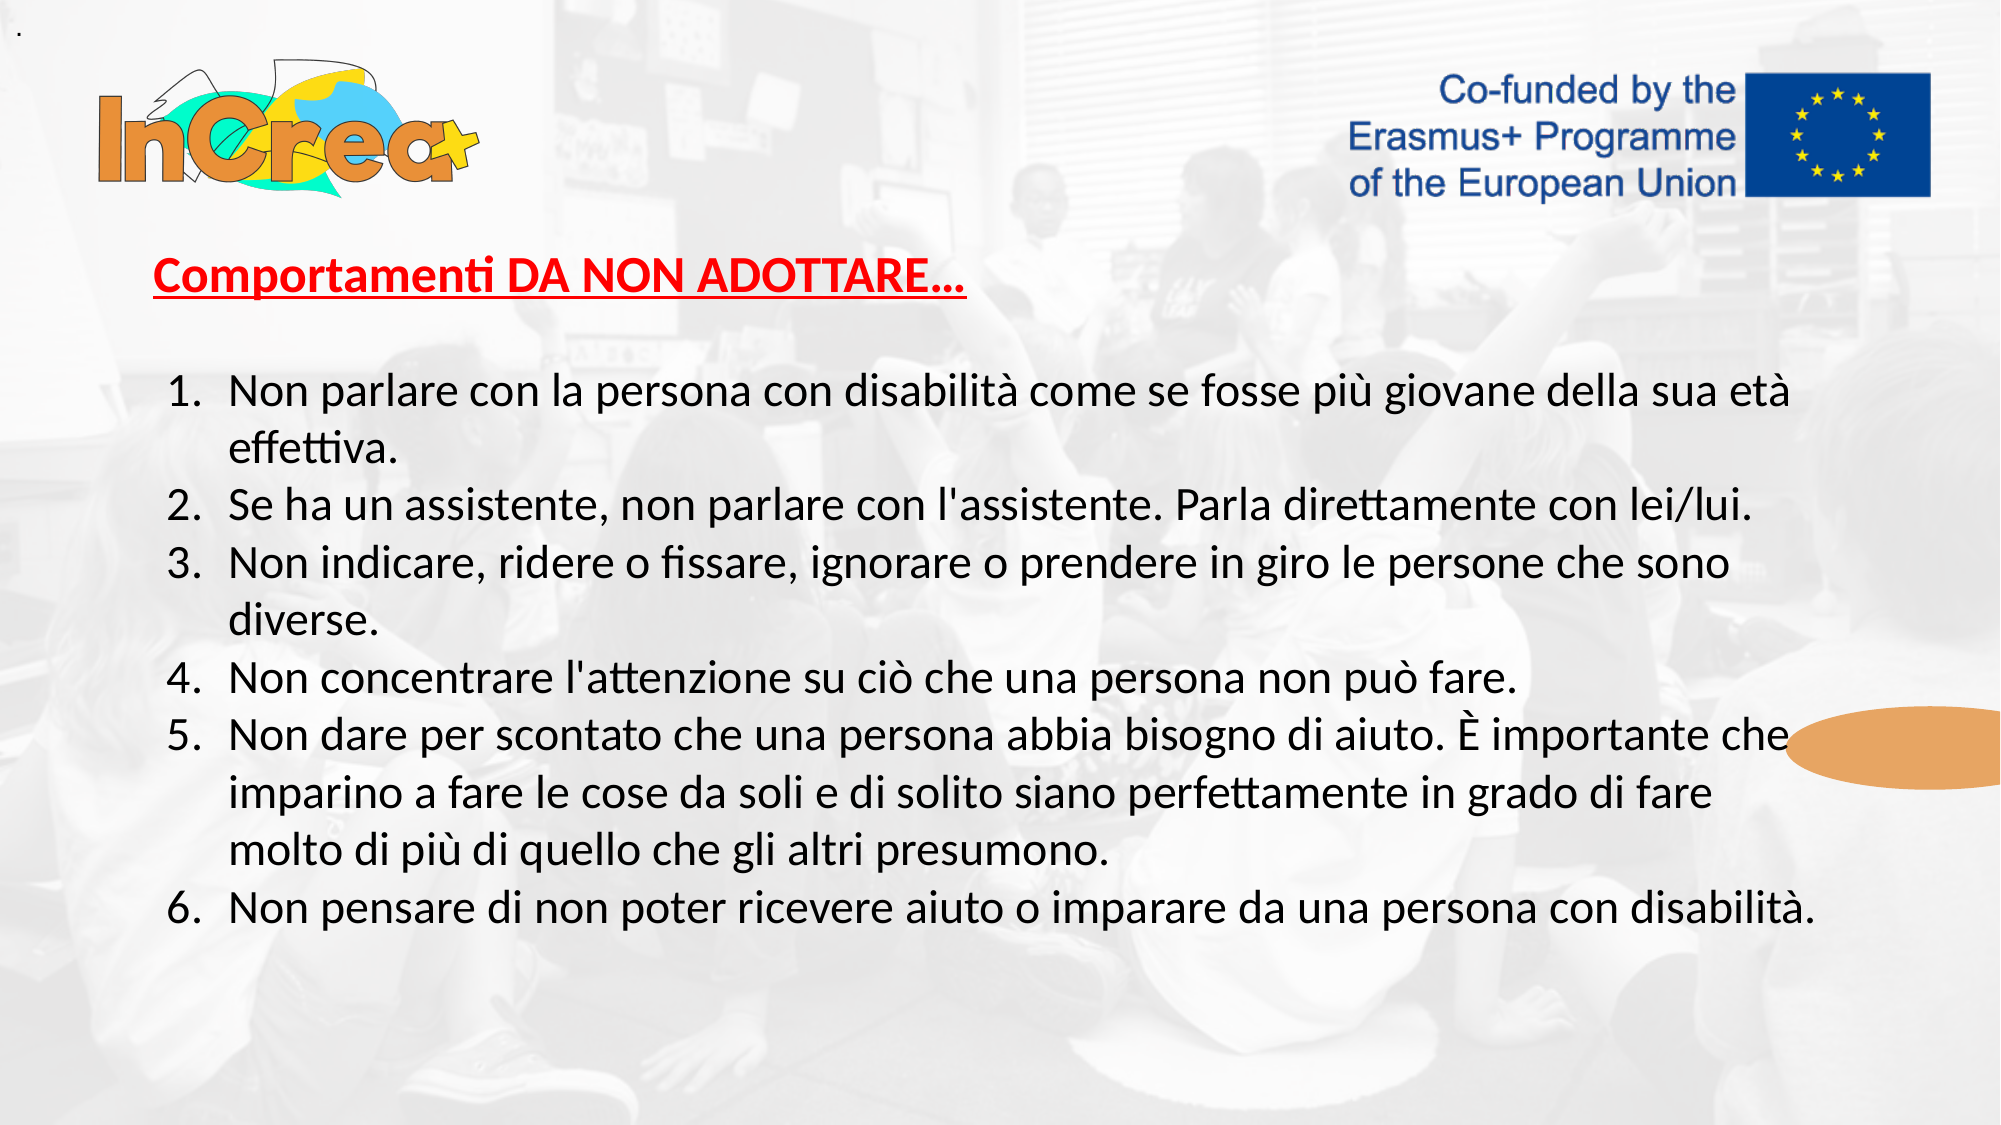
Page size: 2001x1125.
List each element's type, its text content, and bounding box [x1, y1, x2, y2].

title . [0, 0, 493, 493]
picture [1331, 69, 1944, 209]
text_box Comportamenti DA NON ADOTTARE… Non parlare con la persona con disabilità come se fosse più giovane della sua età effettiva. Se ha un assistente, non parlare con l'assistente. Parla direttamente con lei/lui. Non indicare, ridere o fissare, ignorare o prendere in giro le persone che sono diverse. Non concentrare l'attenzione su ciò che una persona non può fare. Non dare per scontato che una persona abbia bisogno di aiuto. È importante che imparino a fare le cose da soli e di solito siano perfettamente in grado di fare molto di più di quello che gli altri presumono. Non pensare di non poter ricevere aiuto o imparare da una persona con disabilità. [138, 233, 1857, 1017]
